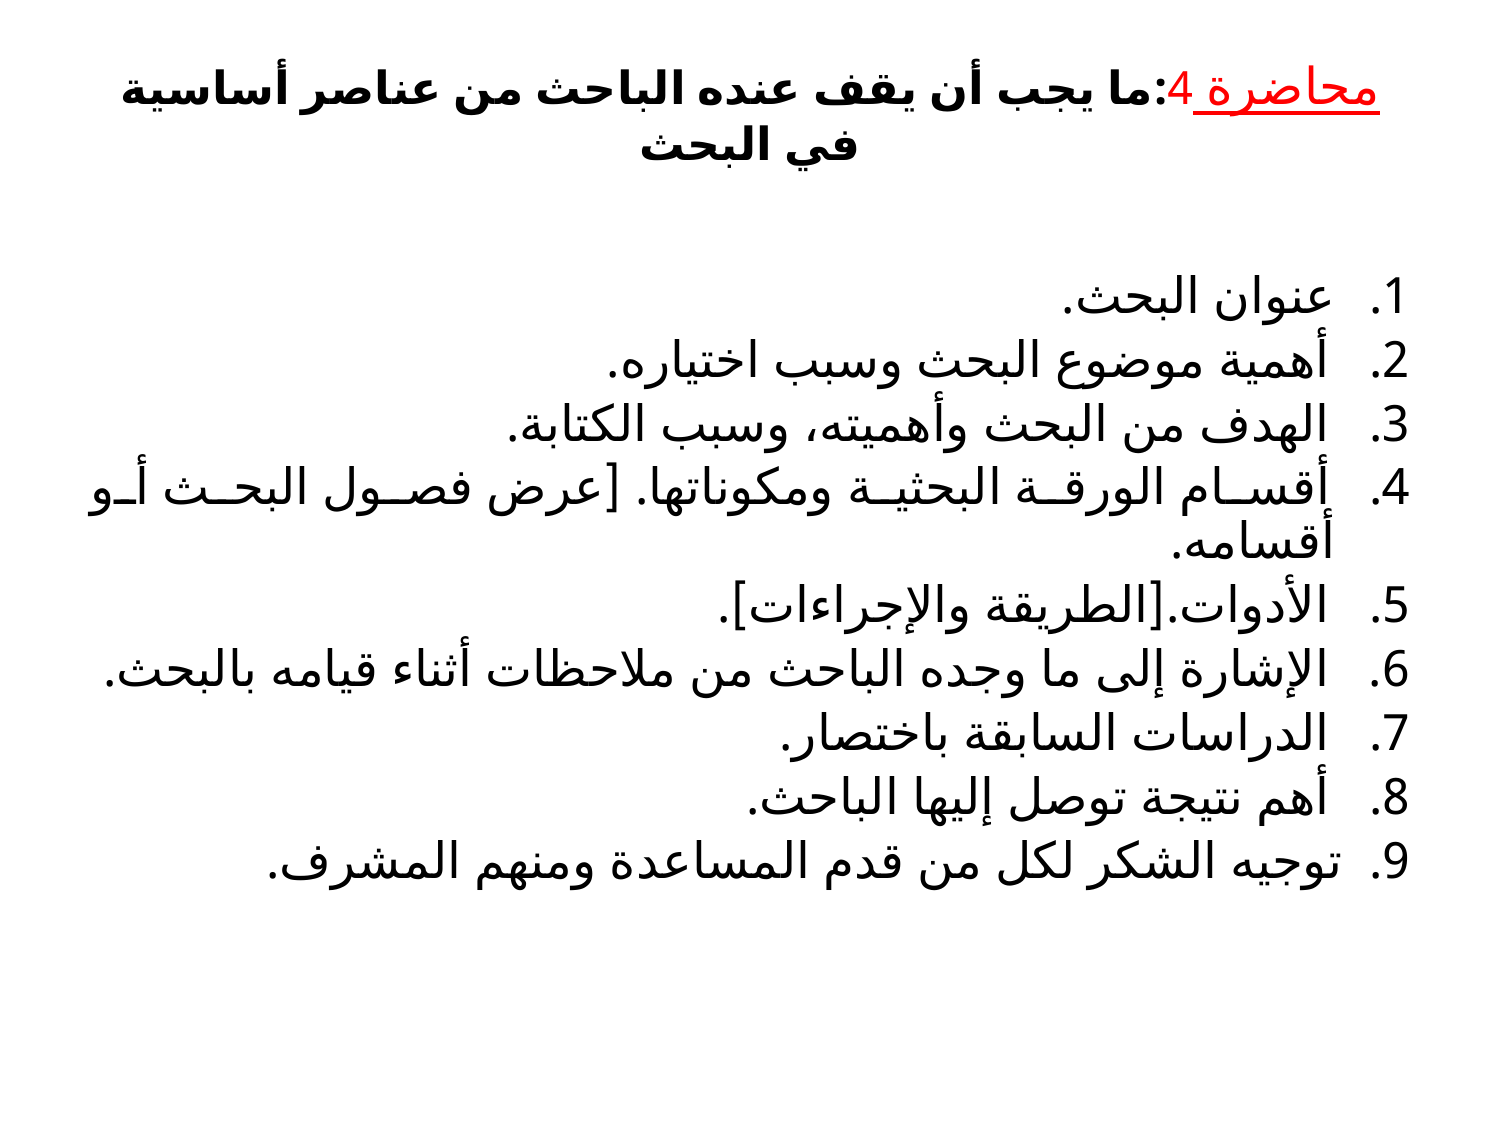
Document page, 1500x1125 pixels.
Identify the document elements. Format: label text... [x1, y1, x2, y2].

list عنوان البحث. 2. أهمية موضوع البحث وسبب اختياره. 3. الهدف من البحث وأهميته، وسبب الكتابة. 4. أقسام الورقة البحثية ومكوناتها. [عرض فصول البحث أو أقسامه. 5. الأدوات.[الطريقة والإجراءات]. 6. الإشارة إلى ما وجده الباحث من ملاحظات أثناء قيامه بالبحث. 7. الدراسات السابقة باختصار. 8. أهم نتيجة توصل إليها الباحث. 9. توجيه الشكر لكل من قدم المساعدة ومنهم المشرف. [75, 262, 1425, 1005]
title محاضرة 4:ما يجب أن يقف عنده الباحث من عناصر أساسية في البحث [75, 45, 1425, 233]
